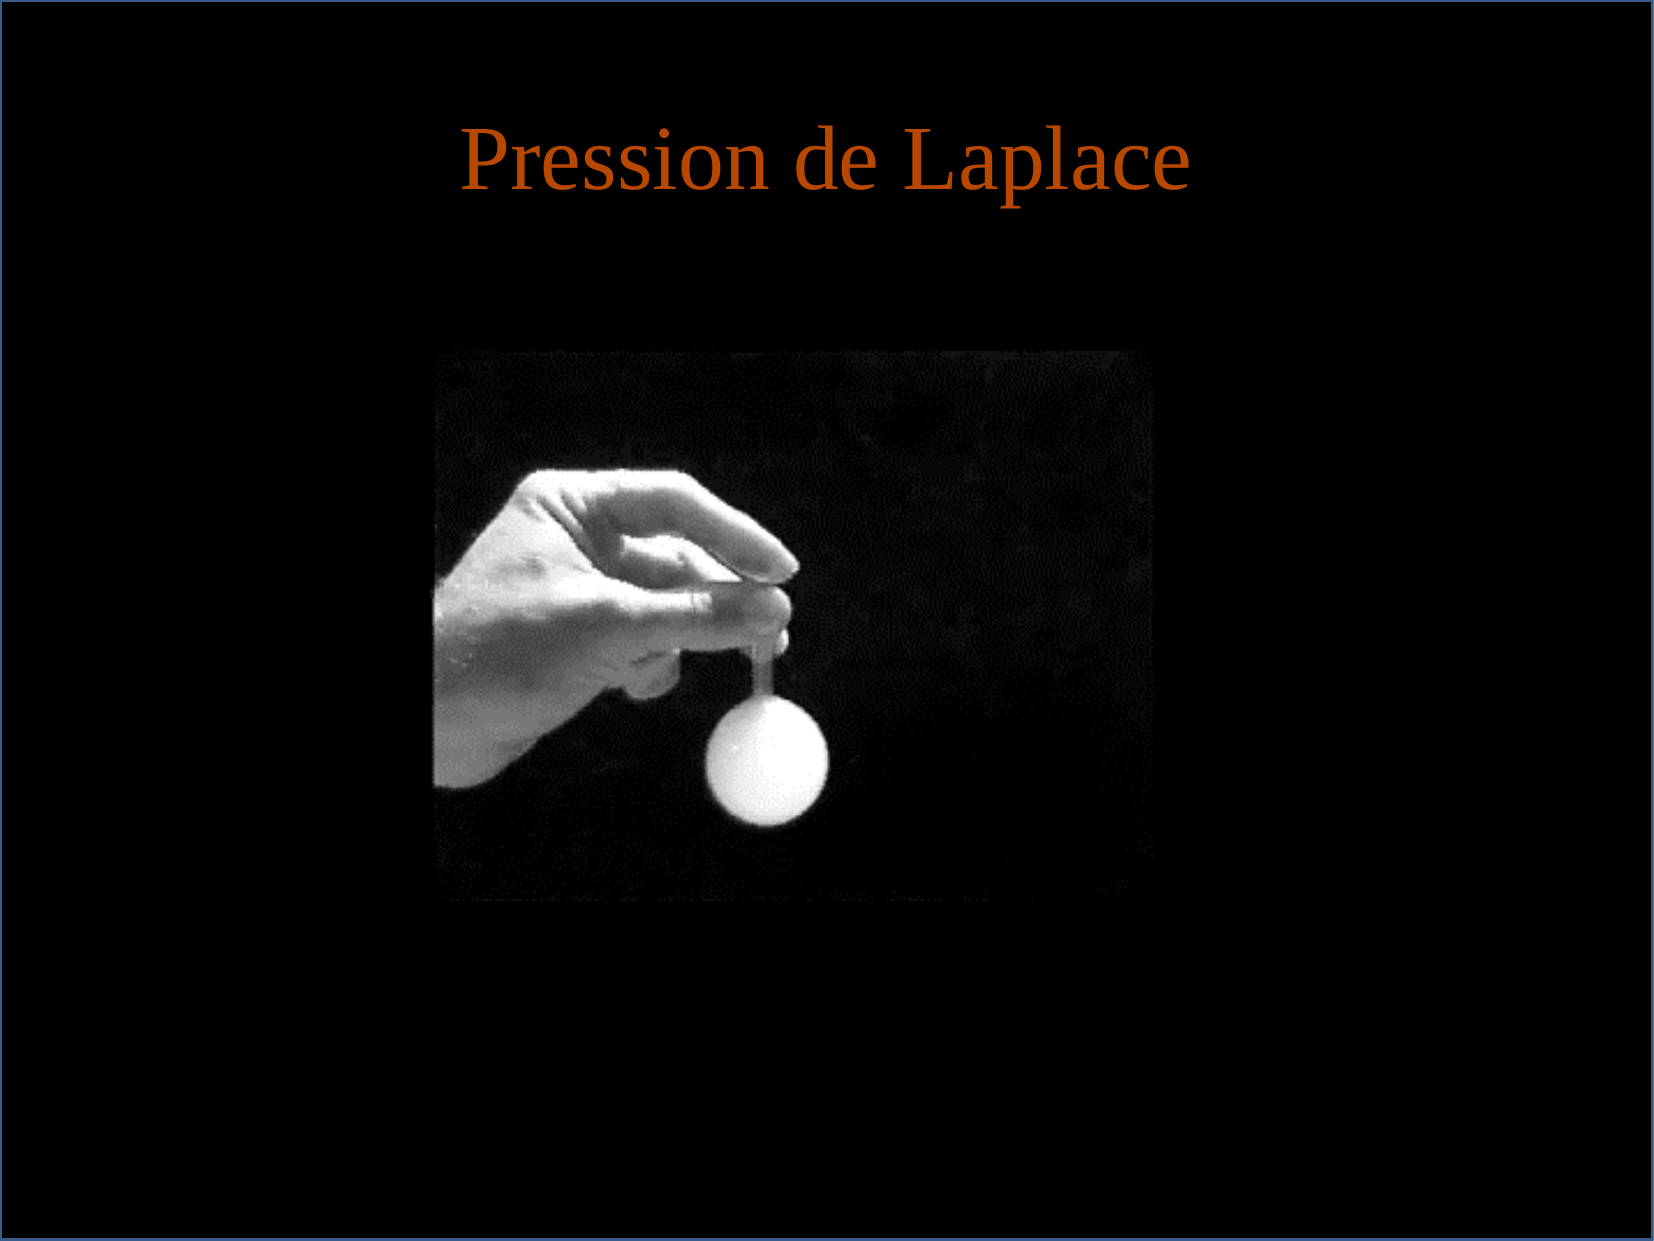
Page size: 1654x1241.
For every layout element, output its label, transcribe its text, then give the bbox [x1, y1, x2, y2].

title Pression de Laplace [82, 49, 1571, 257]
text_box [424, 348, 1167, 905]
